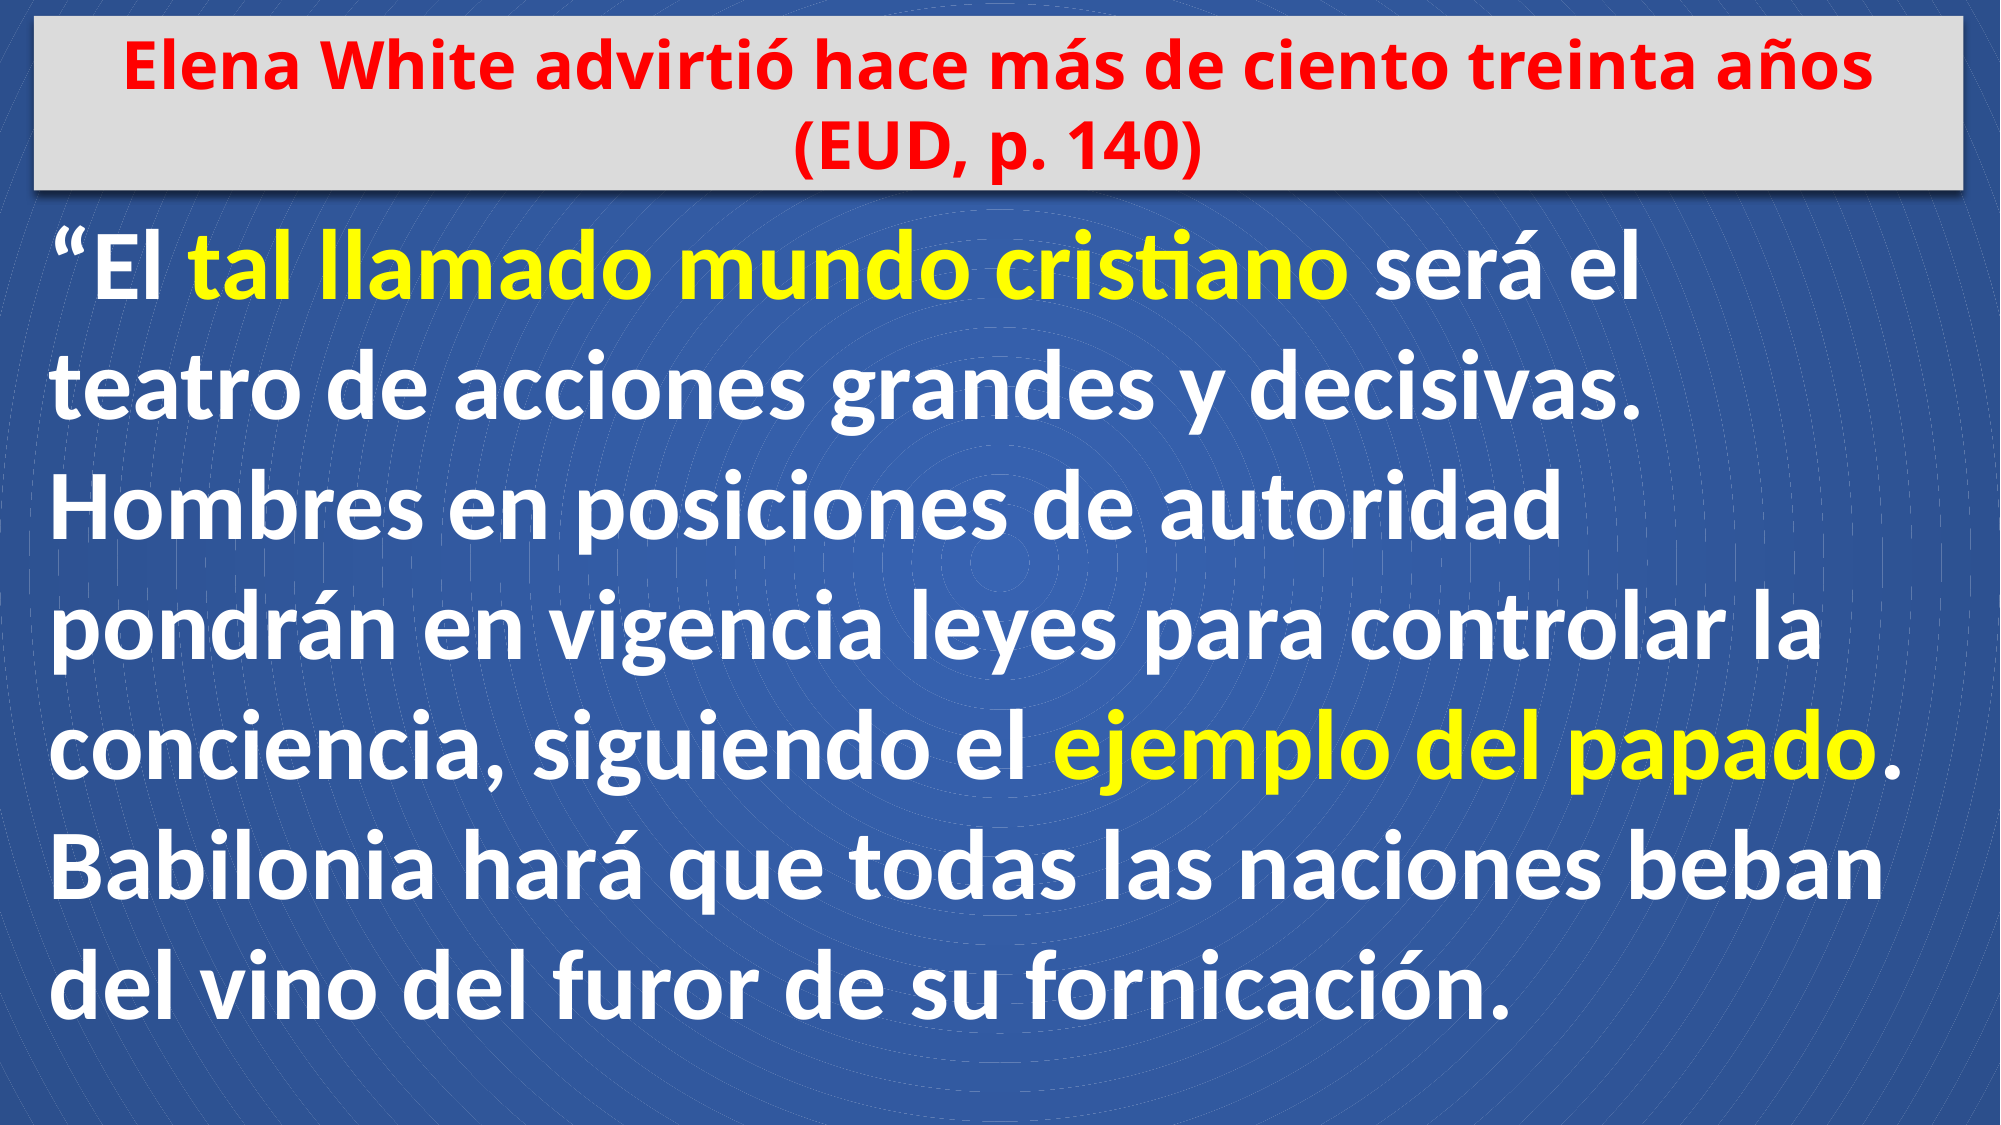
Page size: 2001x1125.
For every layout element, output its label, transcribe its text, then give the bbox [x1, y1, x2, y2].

text_box Elena White advirtió hace más de ciento treinta años (EUD, p. 140) [33, 15, 1964, 191]
text_box “El tal llamado mundo cristiano será el teatro de acciones grandes y decisivas. Hombres en posiciones de autoridad pondrán en vigencia leyes para controlar la conciencia, siguiendo el ejemplo del papado. Babilonia hará que todas las naciones beban del vino del furor de su fornicación. [33, 203, 1936, 1047]
